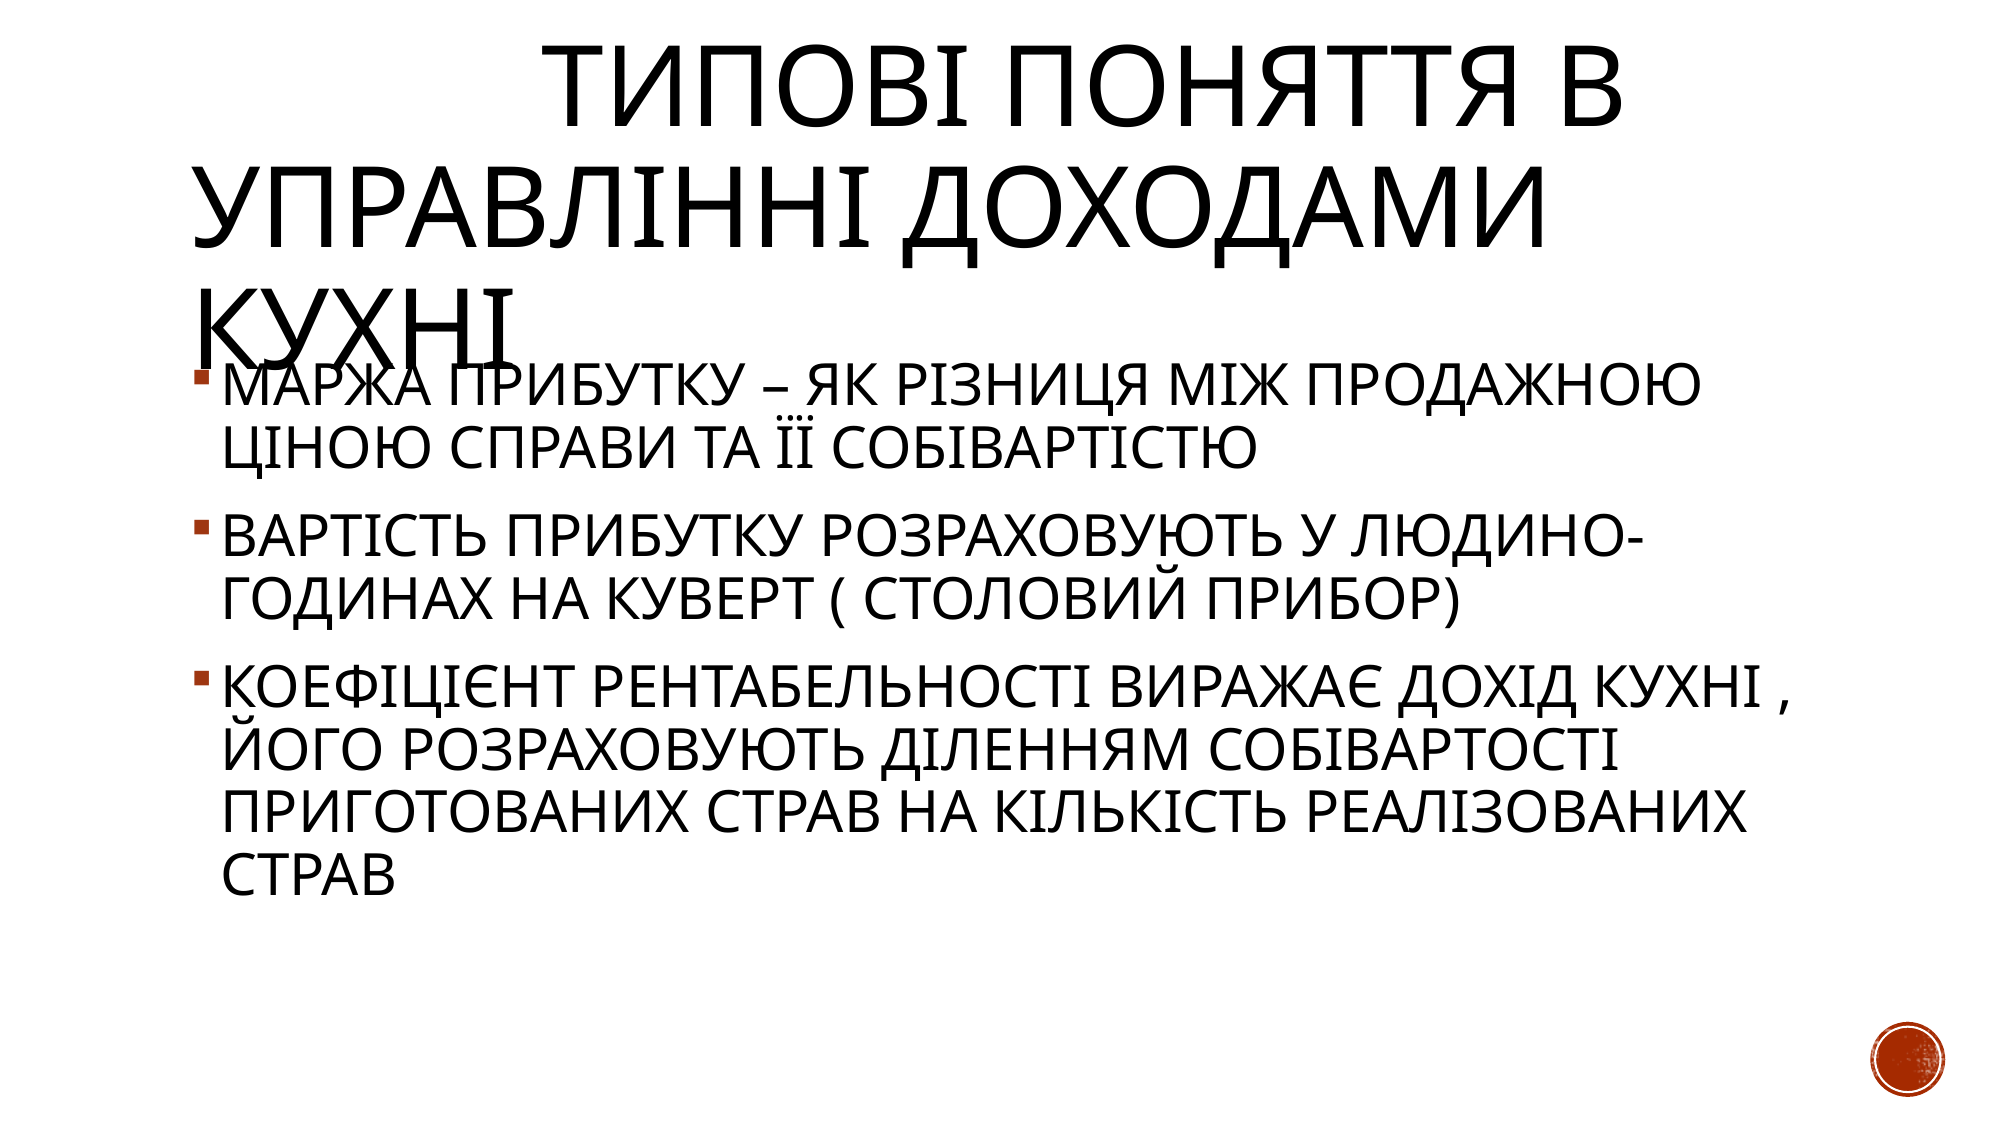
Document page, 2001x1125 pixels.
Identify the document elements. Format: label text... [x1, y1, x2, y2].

list МАРЖА ПРИБУТКУ – ЯК РІЗНИЦЯ МІЖ ПРОДАЖНОЮ ЦІНОЮ СПРАВИ ТА ЇЇ СОБІВАРТІСТЮ ВАРТІСТЬ ПРИБУТКУ РОЗРАХОВУЮТЬ У ЛЮДИНО-ГОДИНАХ НА КУВЕРТ ( СТОЛОВИЙ ПРИБОР) КОЕФІЦІЄНТ РЕНТАБЕЛЬНОСТІ ВИРАЖАЄ ДОХІД КУХНІ , ЙОГО РОЗРАХОВУЮТЬ ДІЛЕННЯМ СОБІВАРТОСТІ ПРИГОТОВАНИХ СТРАВ НА КІЛЬКІСТЬ РЕАЛІЗОВАНИХ СТРАВ [175, 348, 1826, 1013]
title ТИПОВІ ПОНЯТТЯ В УПРАВЛІННІ ДОХОДАМИ КУХНІ [175, 79, 1826, 344]
